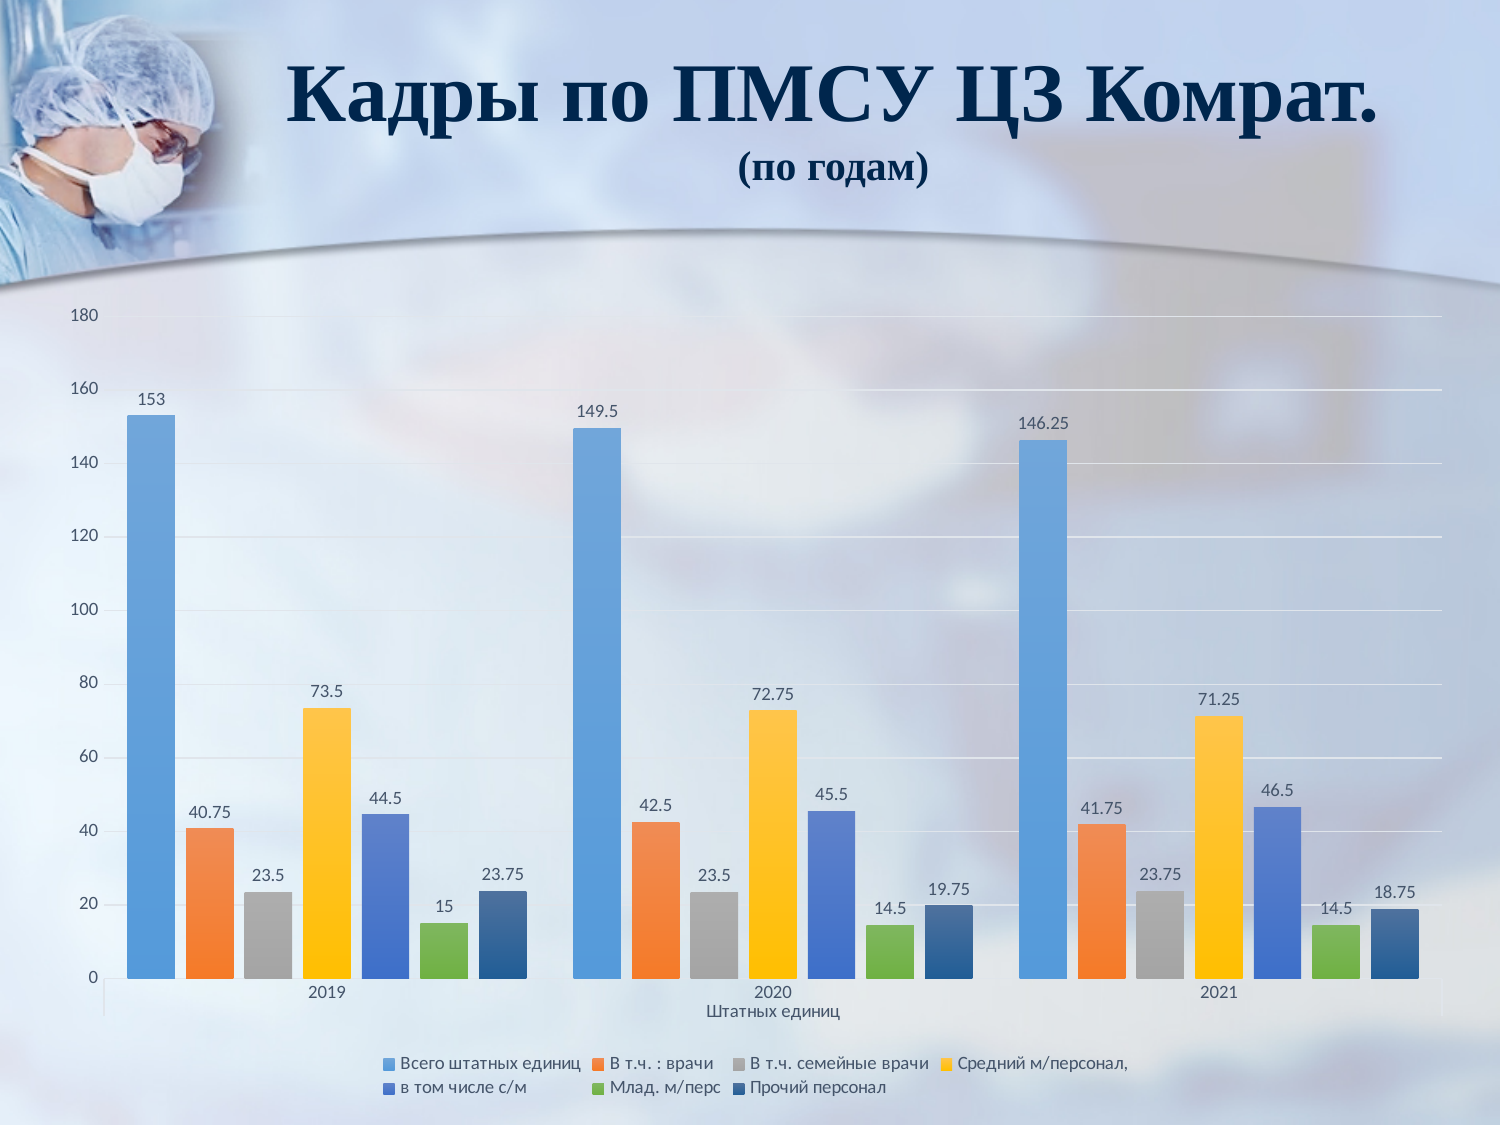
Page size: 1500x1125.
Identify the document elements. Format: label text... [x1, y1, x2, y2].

title Кадры по ПМСУ ЦЗ Комрат. (по годам) [242, 19, 1425, 209]
chart [41, 290, 1471, 1105]
picture [0, 0, 1500, 1125]
